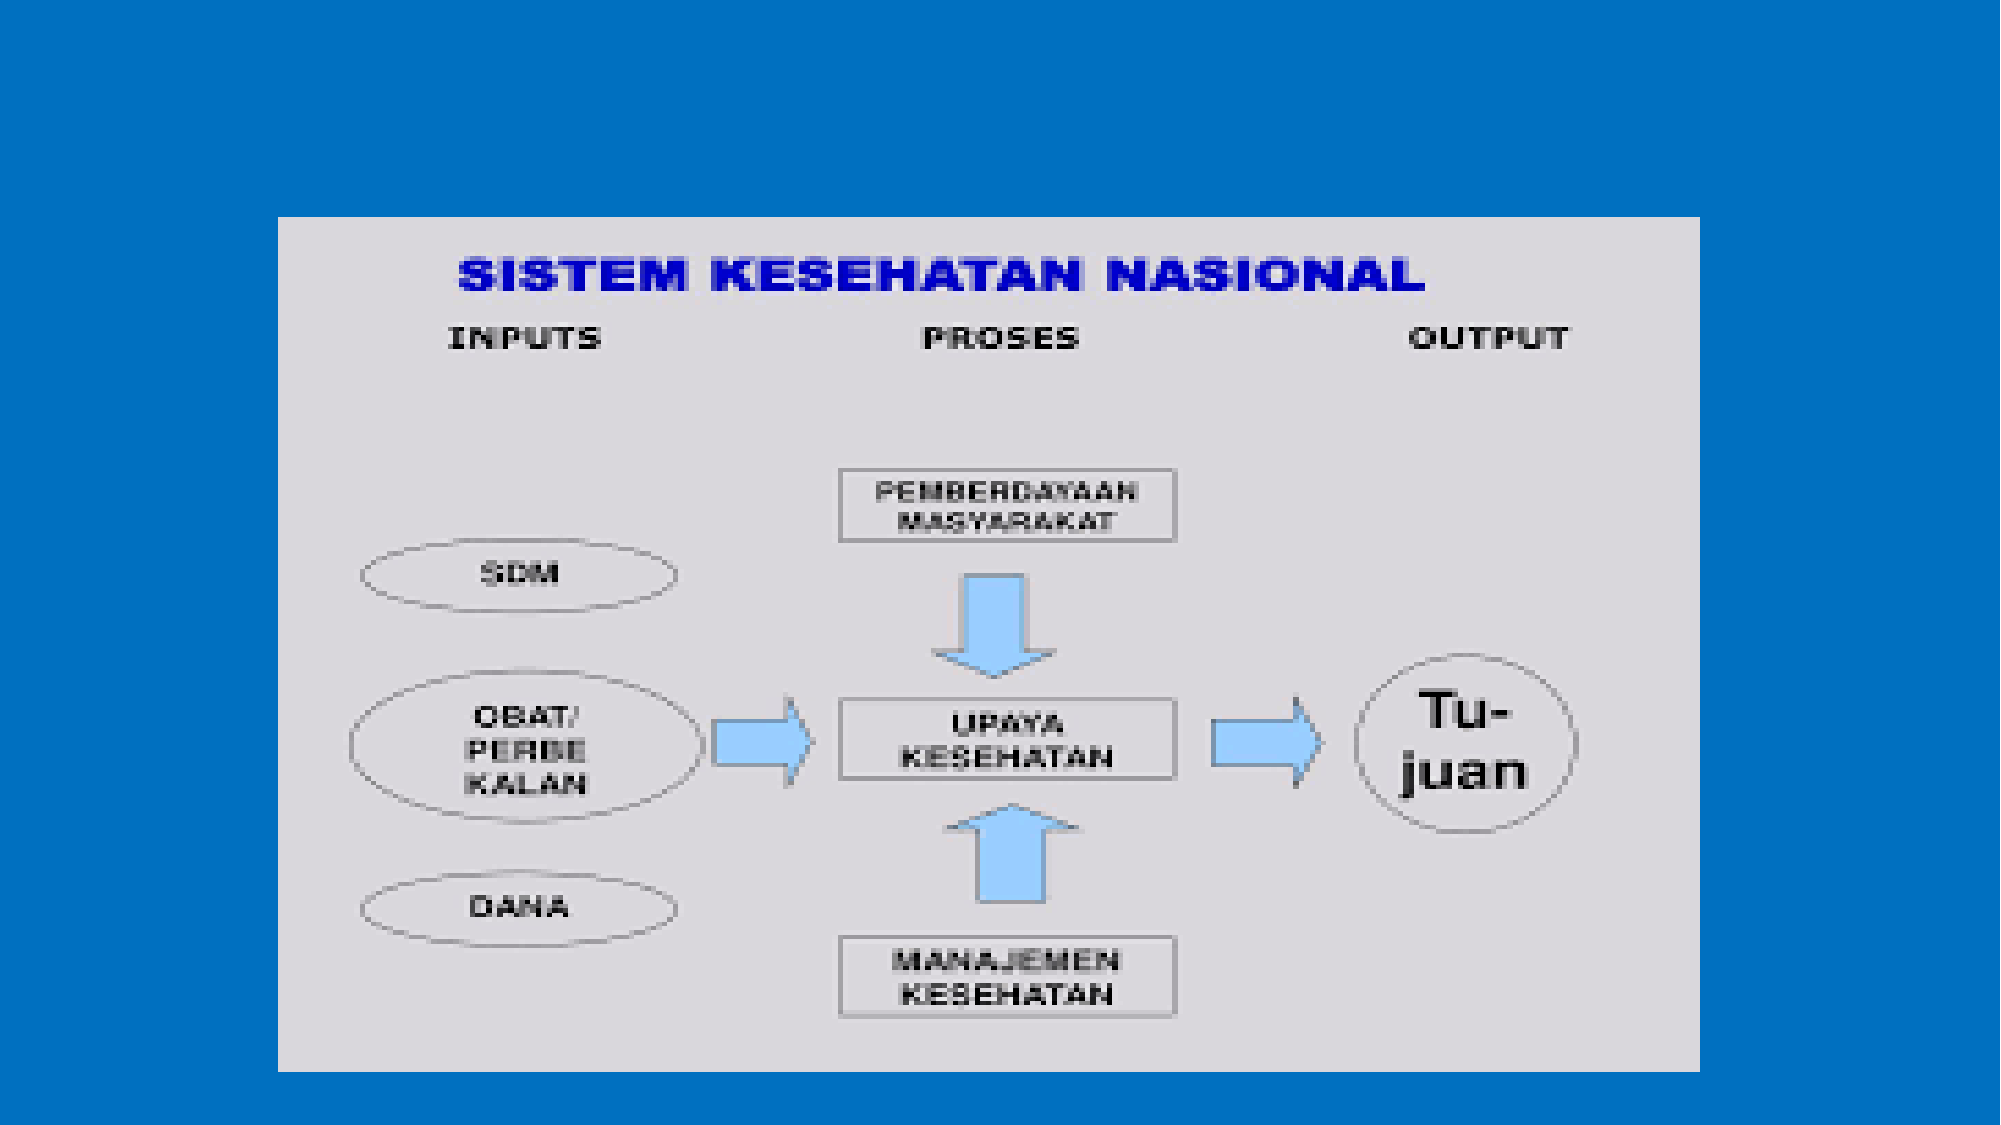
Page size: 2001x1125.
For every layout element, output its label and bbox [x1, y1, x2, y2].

picture [278, 217, 1700, 1072]
